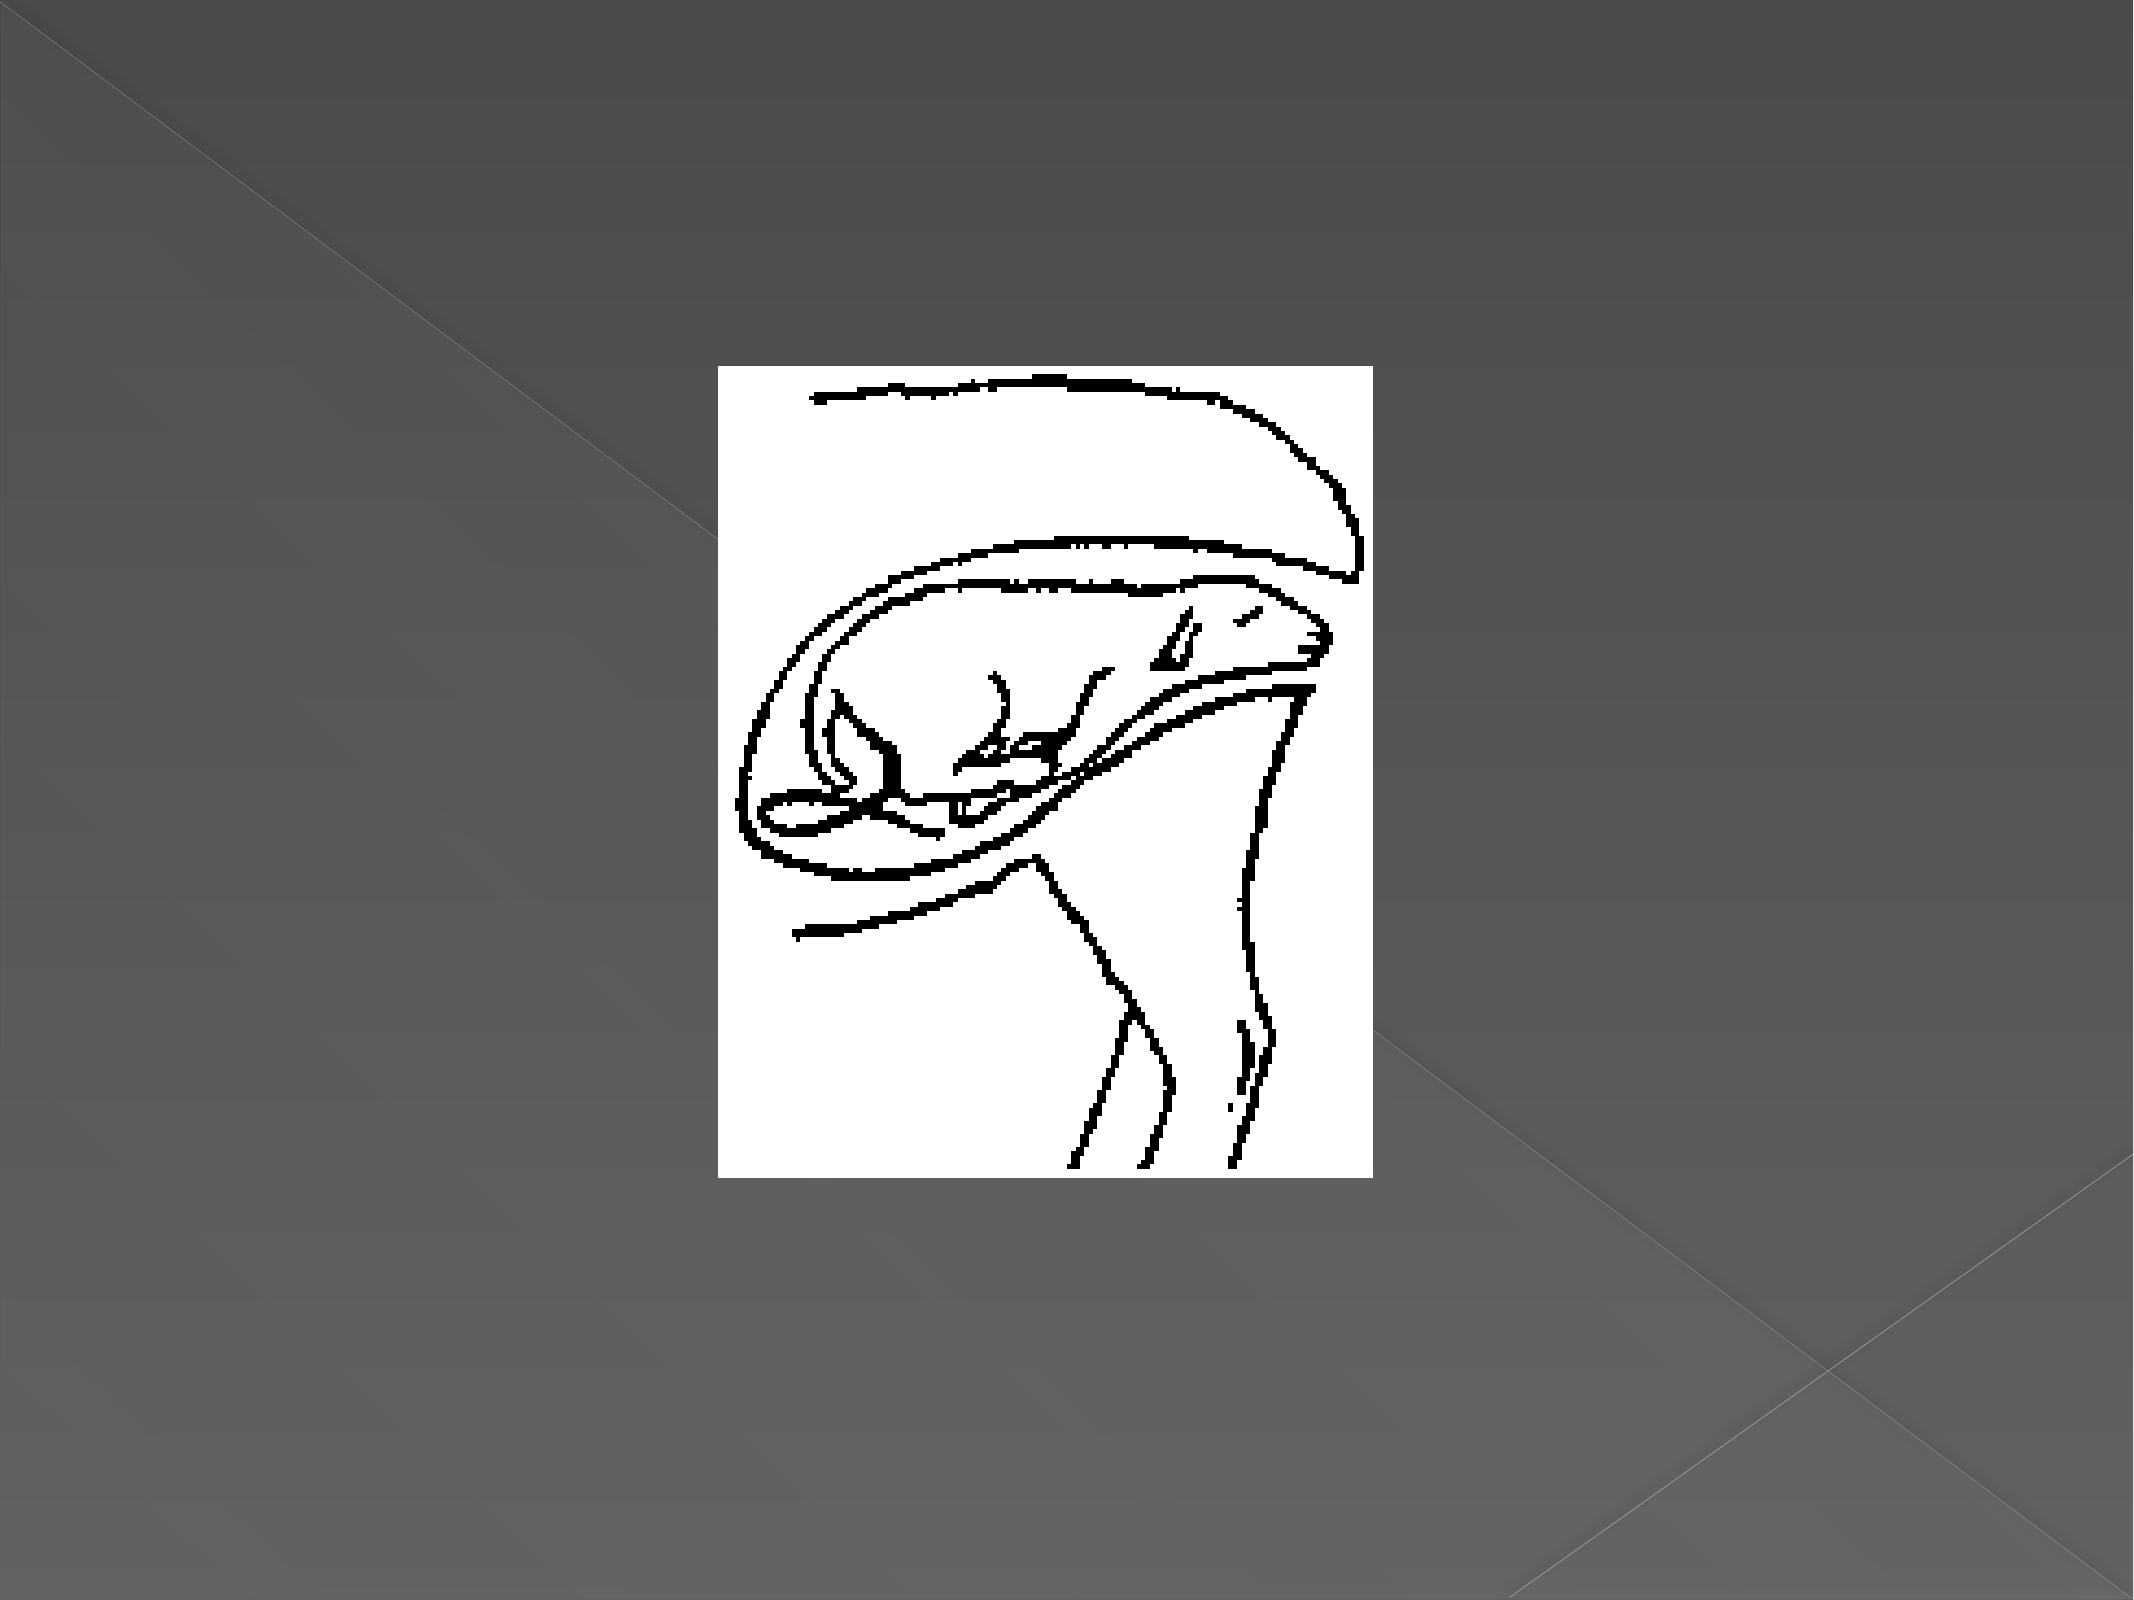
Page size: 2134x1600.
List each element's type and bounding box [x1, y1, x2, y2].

picture [717, 366, 1373, 1178]
